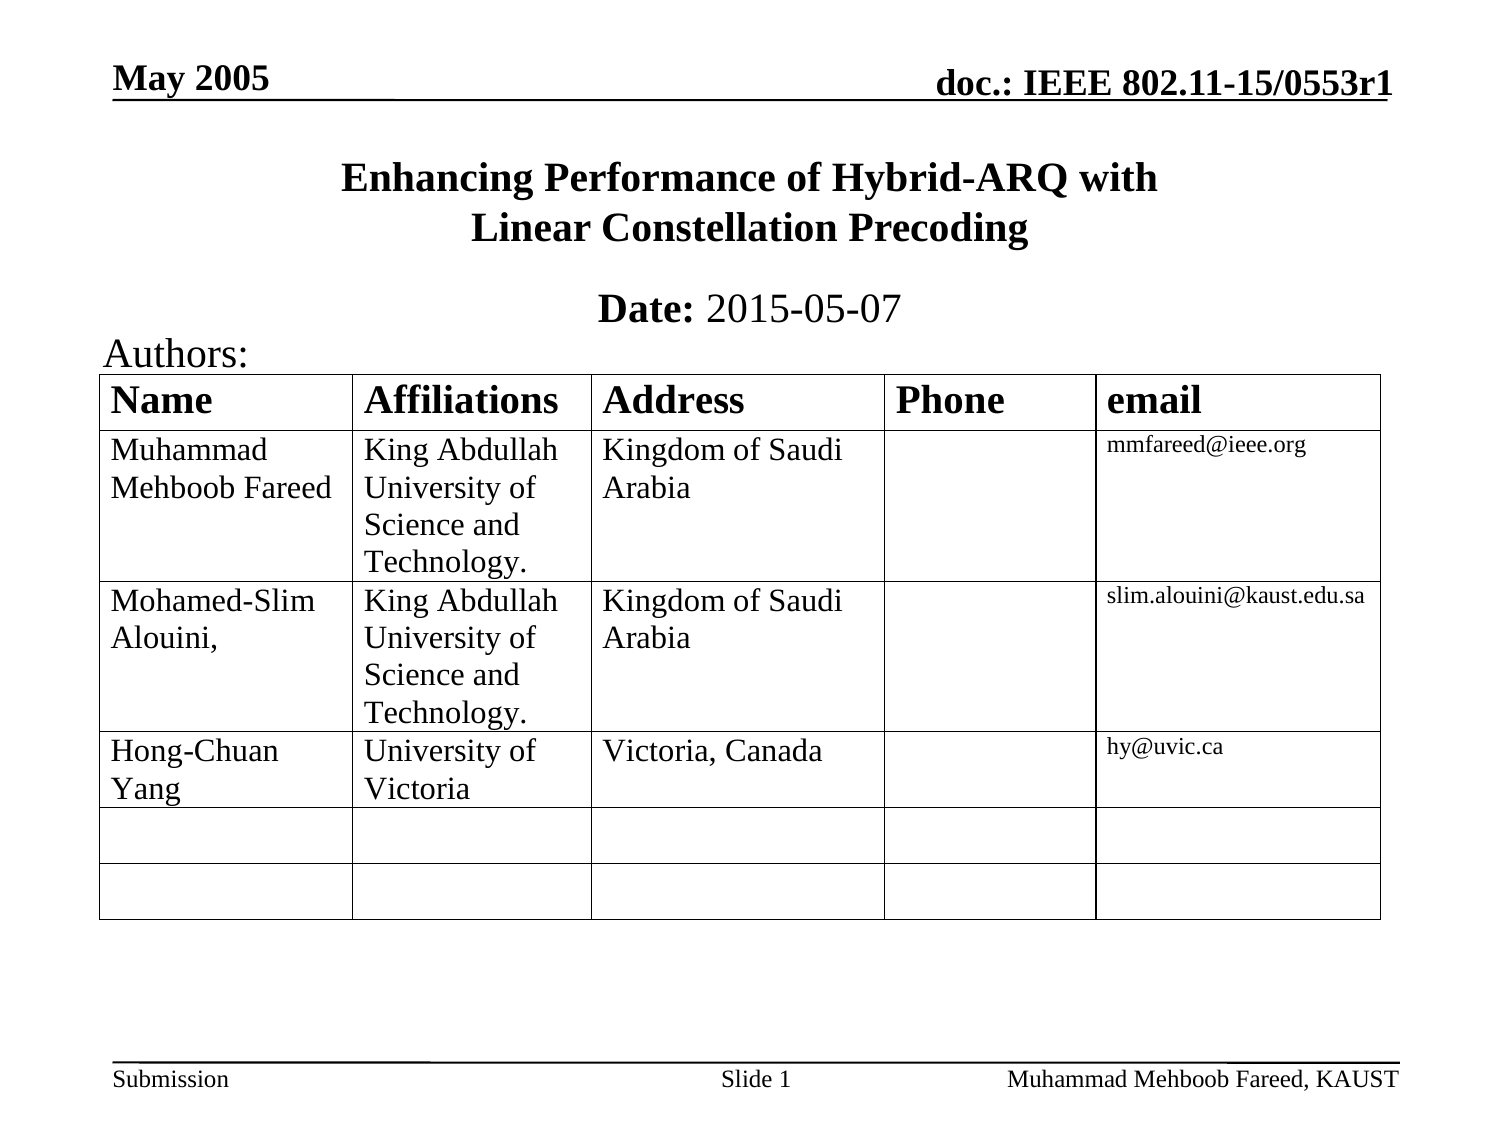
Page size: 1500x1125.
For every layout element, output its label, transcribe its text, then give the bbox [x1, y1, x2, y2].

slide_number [112, 52, 503, 99]
text_box Authors: [87, 318, 325, 372]
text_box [84, 373, 1408, 968]
title Enhancing Performance of Hybrid-ARQ with Linear Constellation Precoding [112, 112, 1388, 272]
slide_number Slide 1 [712, 1061, 800, 1123]
footer Muhammad Mehboob Fareed, KAUST [900, 1061, 1400, 1093]
list Date: 2015-05-07 [112, 272, 1388, 339]
